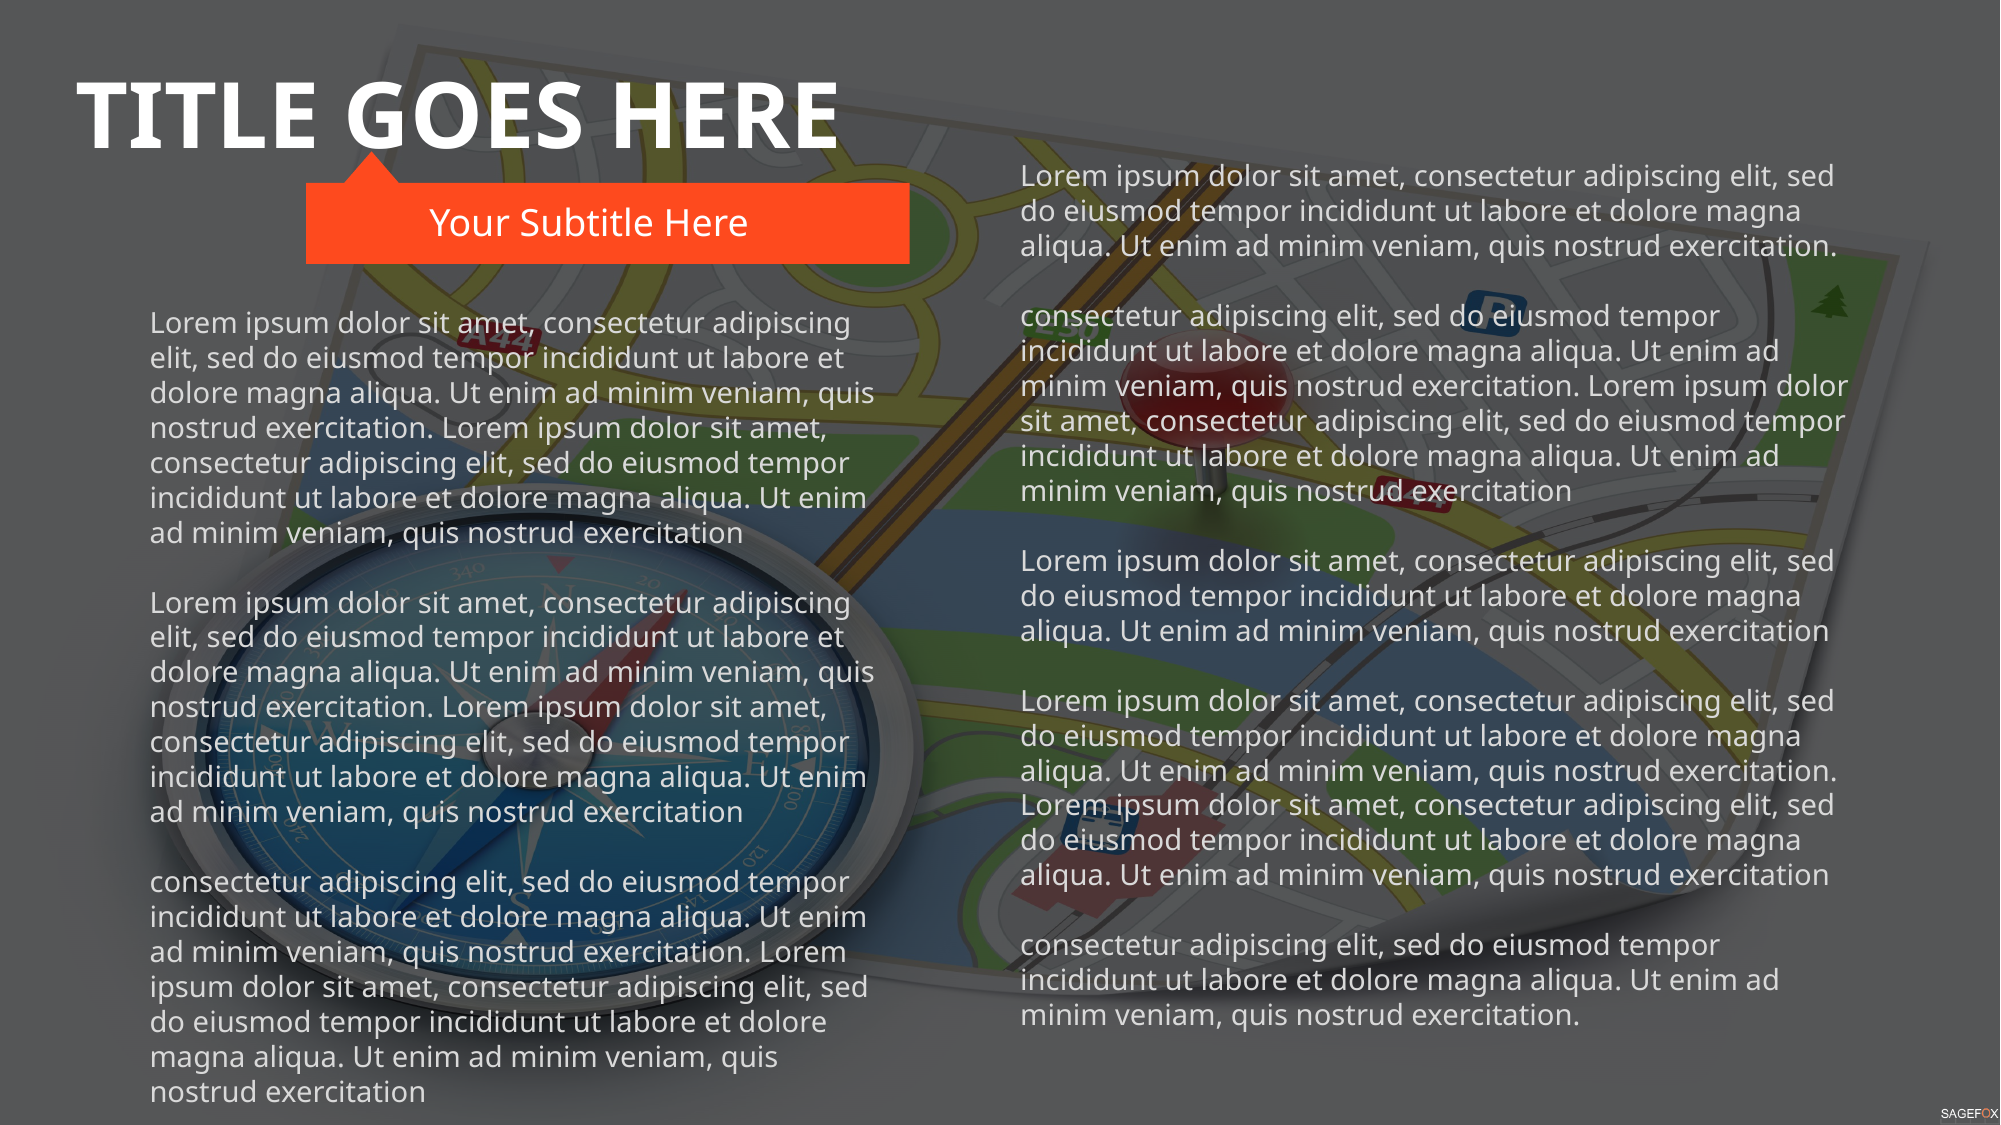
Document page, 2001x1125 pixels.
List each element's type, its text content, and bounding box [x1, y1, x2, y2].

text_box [306, 151, 910, 264]
text_box Lorem ipsum dolor sit amet, consectetur adipiscing elit, sed do eiusmod tempor incididunt ut labore et dolore magna aliqua. Ut enim ad minim veniam, quis nostrud exercitation. Lorem ipsum dolor sit amet, consectetur adipiscing elit, sed do eiusmod tempor incididunt ut labore et dolore magna aliqua. Ut enim ad minim veniam, quis nostrud exercitation Lorem ipsum dolor sit amet, consectetur adipiscing elit, sed do eiusmod tempor incididunt ut labore et dolore magna aliqua. Ut enim ad minim veniam, quis nostrud exercitation. Lorem ipsum dolor sit amet, consectetur adipiscing elit, sed do eiusmod tempor incididunt ut labore et dolore magna aliqua. Ut enim ad minim veniam, quis nostrud exercitation consectetur adipiscing elit, sed do eiusmod tempor incididunt ut labore et dolore magna aliqua. Ut enim ad minim veniam, quis nostrud exercitation. Lorem ipsum dolor sit amet, consectetur adipiscing elit, sed do eiusmod tempor incididunt ut labore et dolore magna aliqua. Ut enim ad minim veniam, quis nostrud exercitation [134, 296, 897, 1125]
text_box TITLE GOES HERE [60, 49, 965, 175]
picture [1940, 0, 2001, 1125]
text_box Lorem ipsum dolor sit amet, consectetur adipiscing elit, sed do eiusmod tempor incididunt ut labore et dolore magna aliqua. Ut enim ad minim veniam, quis nostrud exercitation. consectetur adipiscing elit, sed do eiusmod tempor incididunt ut labore et dolore magna aliqua. Ut enim ad minim veniam, quis nostrud exercitation. Lorem ipsum dolor sit amet, consectetur adipiscing elit, sed do eiusmod tempor incididunt ut labore et dolore magna aliqua. Ut enim ad minim veniam, quis nostrud exercitation Lorem ipsum dolor sit amet, consectetur adipiscing elit, sed do eiusmod tempor incididunt ut labore et dolore magna aliqua. Ut enim ad minim veniam, quis nostrud exercitation Lorem ipsum dolor sit amet, consectetur adipiscing elit, sed do eiusmod tempor incididunt ut labore et dolore magna aliqua. Ut enim ad minim veniam, quis nostrud exercitation. Lorem ipsum dolor sit amet, consectetur adipiscing elit, sed do eiusmod tempor incididunt ut labore et dolore magna aliqua. Ut enim ad minim veniam, quis nostrud exercitation consectetur adipiscing elit, sed do eiusmod tempor incididunt ut labore et dolore magna aliqua. Ut enim ad minim veniam, quis nostrud exercitation. [1005, 150, 1876, 1039]
